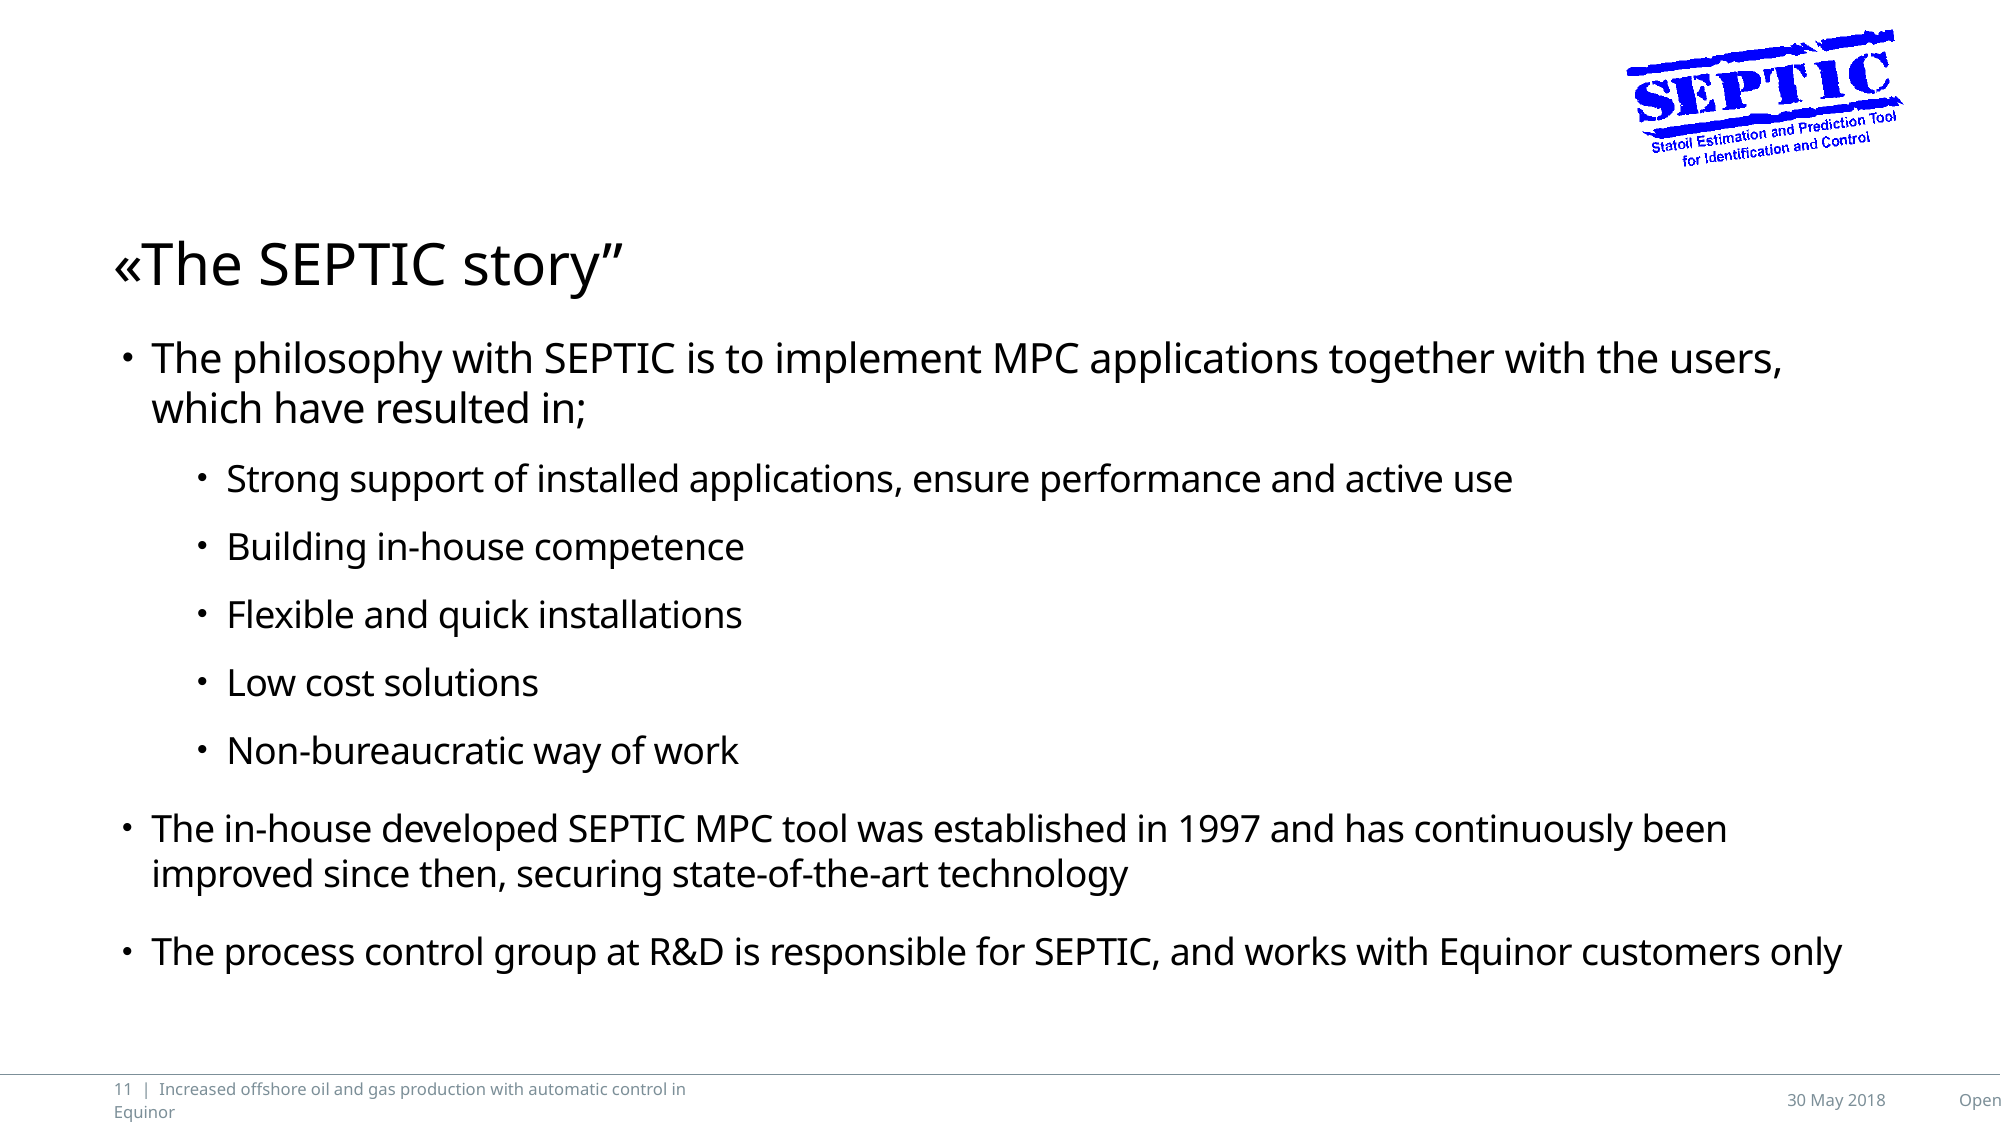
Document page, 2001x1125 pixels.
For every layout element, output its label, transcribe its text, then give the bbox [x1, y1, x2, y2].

list The philosophy with SEPTIC is to implement MPC applications together with the users, which have resulted in; Strong support of installed applications, ensure performance and active use Building in-house competence Flexible and quick installations Low cost solutions Non-bureaucratic way of work The in-house developed SEPTIC MPC tool was established in 1997 and has continuously been improved since then, securing state-of-the-art technology The process control group at R&D is responsible for SEPTIC, and works with Equinor customers only [114, 332, 1886, 1024]
slide_number 11 | Increased offshore oil and gas production with automatic control in Equinor [114, 1082, 717, 1118]
title «The SEPTIC story” [114, 131, 1886, 321]
picture [1620, 6, 1911, 173]
